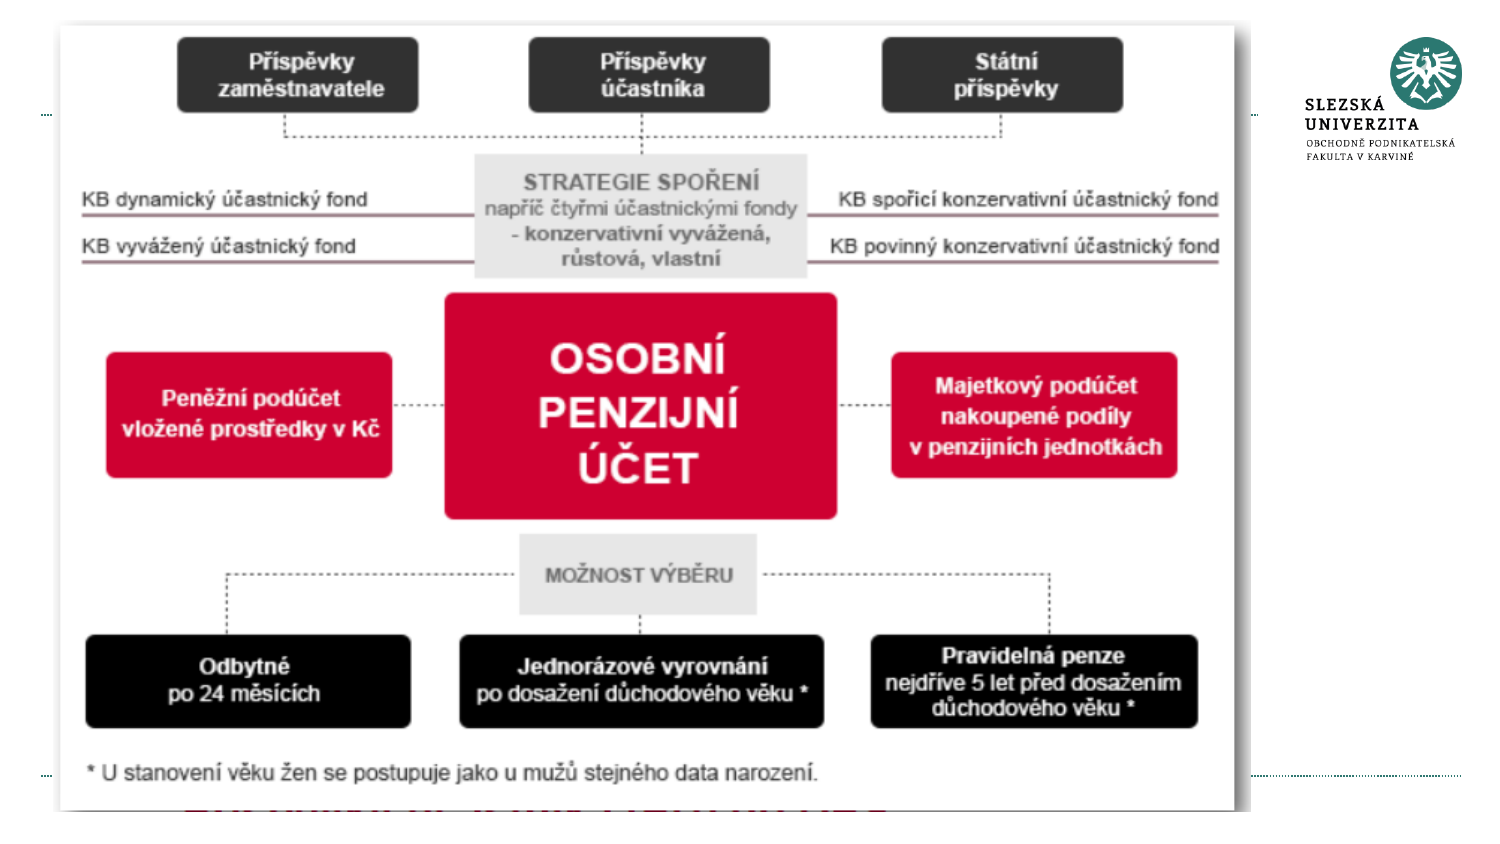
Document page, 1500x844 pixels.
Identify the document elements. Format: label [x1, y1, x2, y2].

picture [1305, 37, 1462, 160]
picture [52, 19, 1251, 812]
